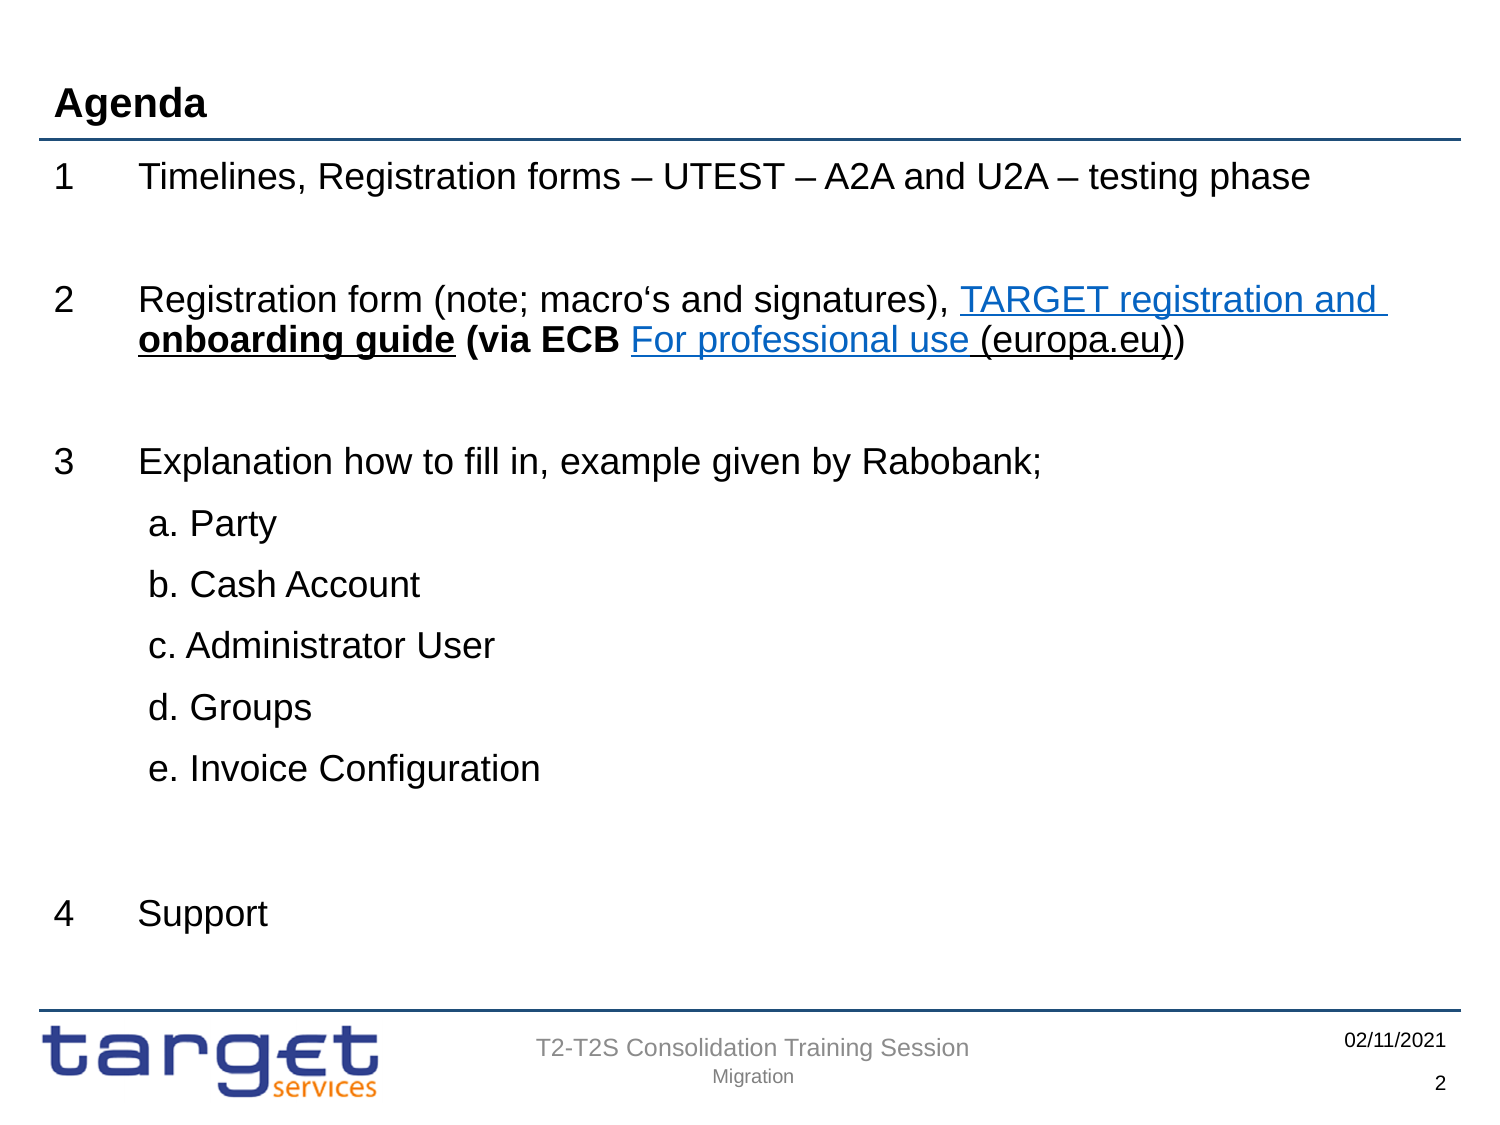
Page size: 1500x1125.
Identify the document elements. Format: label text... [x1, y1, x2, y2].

list Migration [462, 1059, 1044, 1096]
slide_number 2 [1123, 1062, 1462, 1103]
picture [38, 1018, 383, 1103]
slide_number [1123, 1018, 1462, 1060]
list Timelines, Registration forms – UTEST – A2A and U2A – testing phase Registration form (note; macro‘s and signatures), TARGET registration and onboarding guide (via ECB For professional use (europa.eu)) Explanation how to fill in, example given by Rabobank; a. Party b. Cash Account c. Administrator User d. Groups e. Invoice Configuration 4 Support [38, 149, 1462, 1003]
title Agenda [38, 33, 1462, 130]
